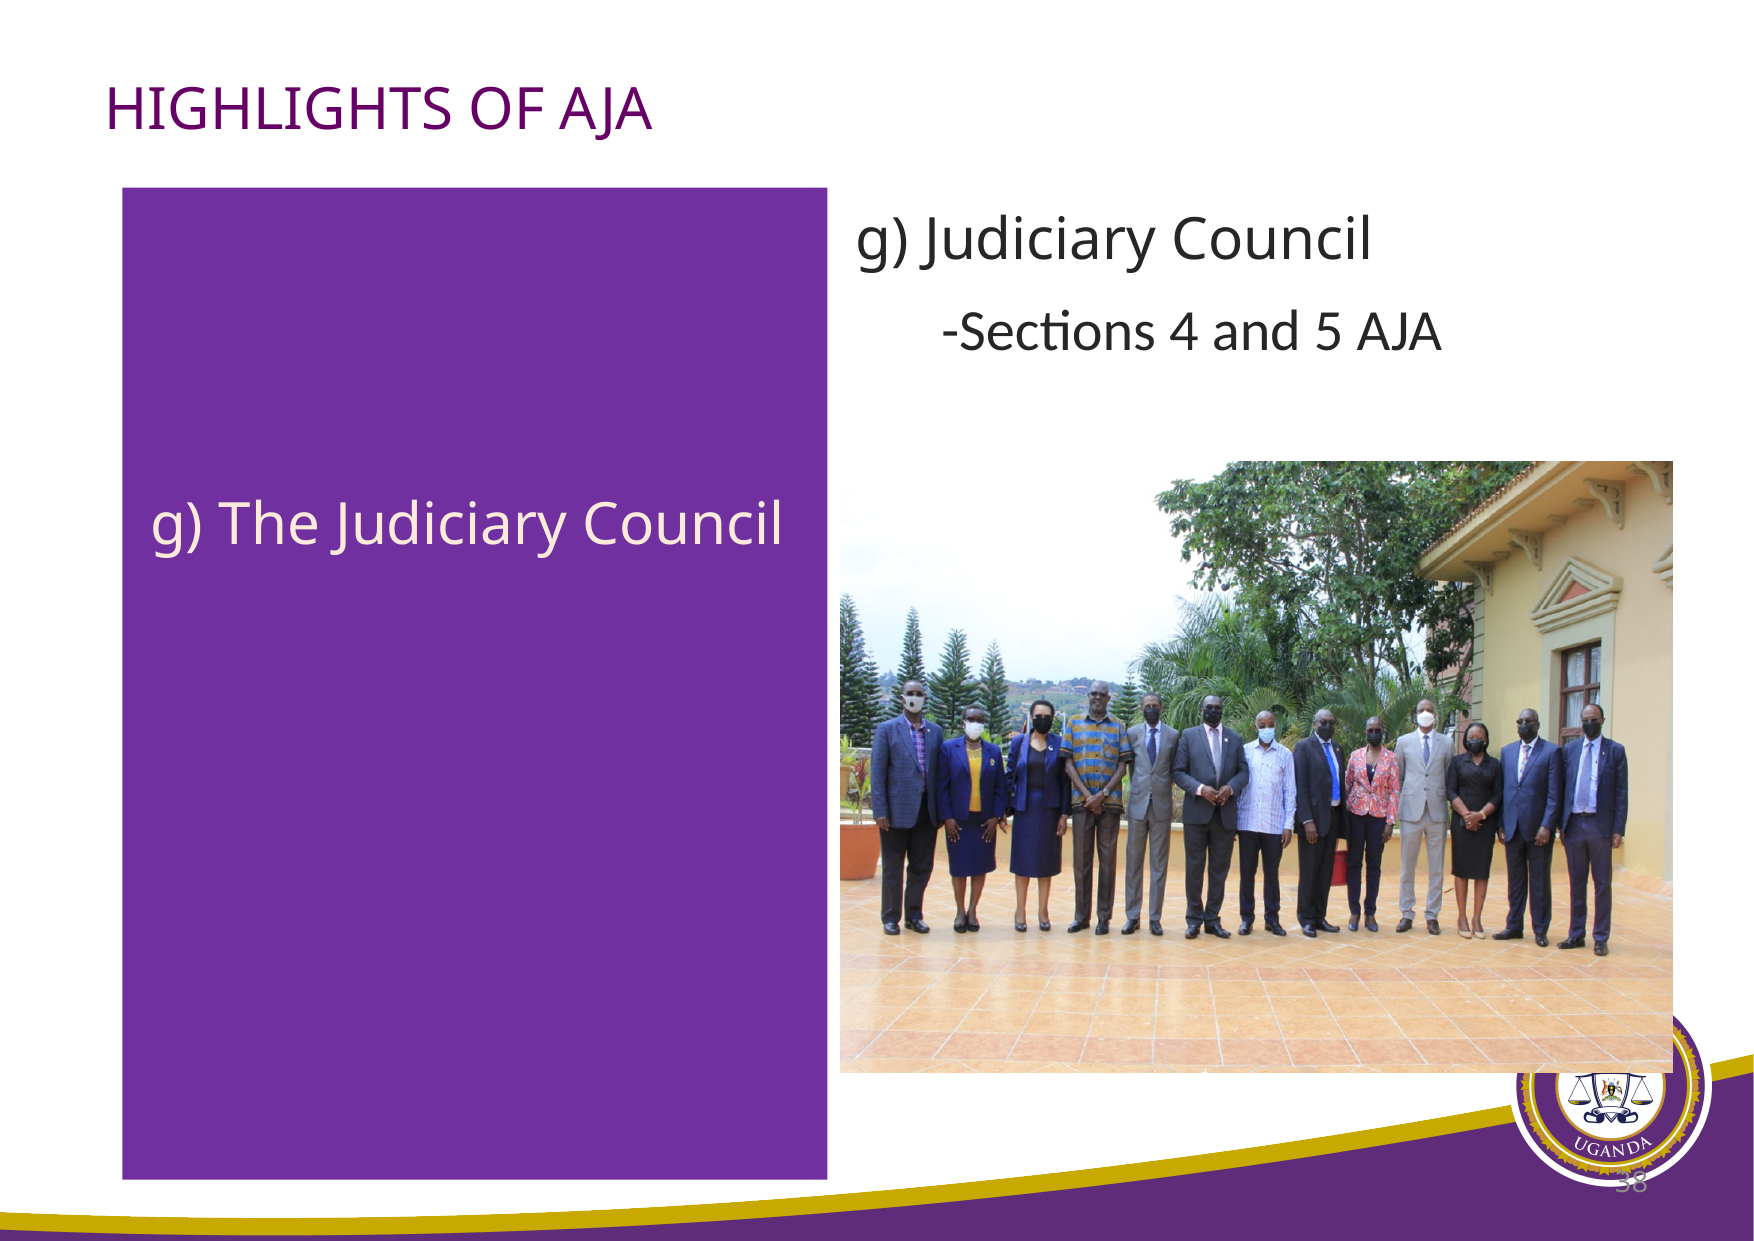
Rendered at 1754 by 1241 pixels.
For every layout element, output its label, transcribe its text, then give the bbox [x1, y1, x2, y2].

picture [0, 4, 1754, 1241]
slide_number 38 [1256, 1149, 1666, 1216]
text_box g) Judiciary Council -Sections 4 and 5 AJA [838, 187, 1716, 1165]
list g) The Judiciary Council [122, 187, 828, 1180]
title HIGHLIGHTS OF AJA [87, 49, 1666, 163]
